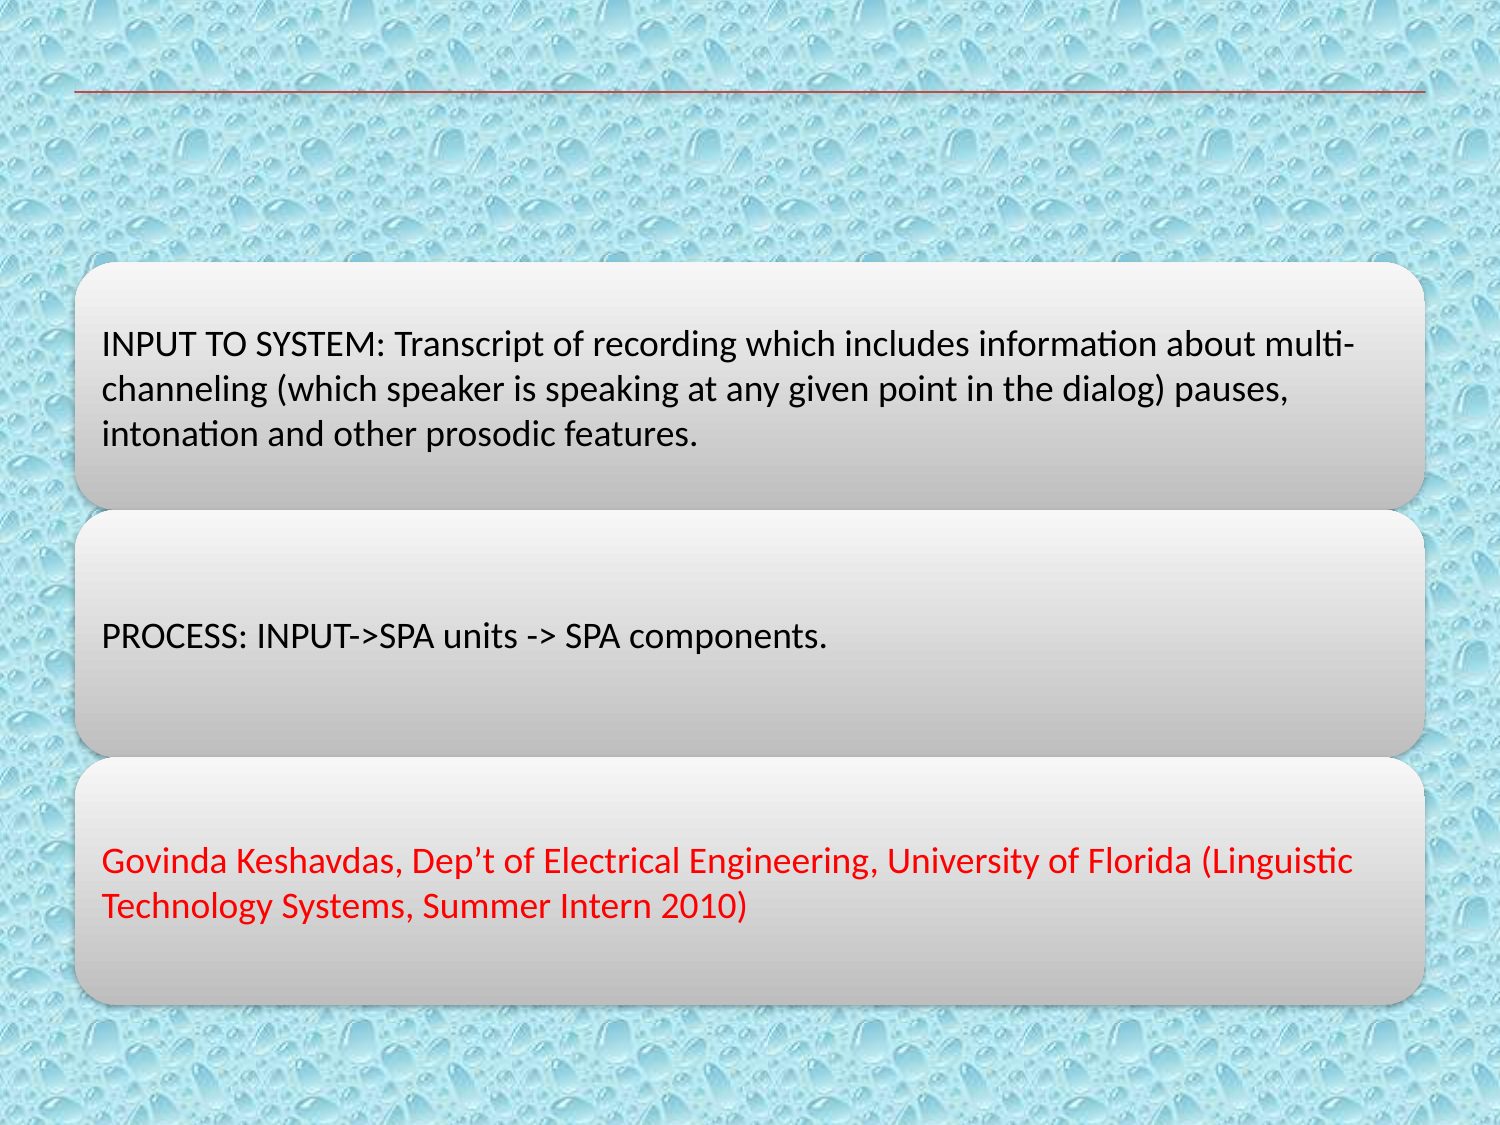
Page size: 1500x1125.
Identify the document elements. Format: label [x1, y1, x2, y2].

text_box [74, 44, 1426, 233]
picture [0, 0, 1500, 1125]
list [74, 262, 1426, 1006]
